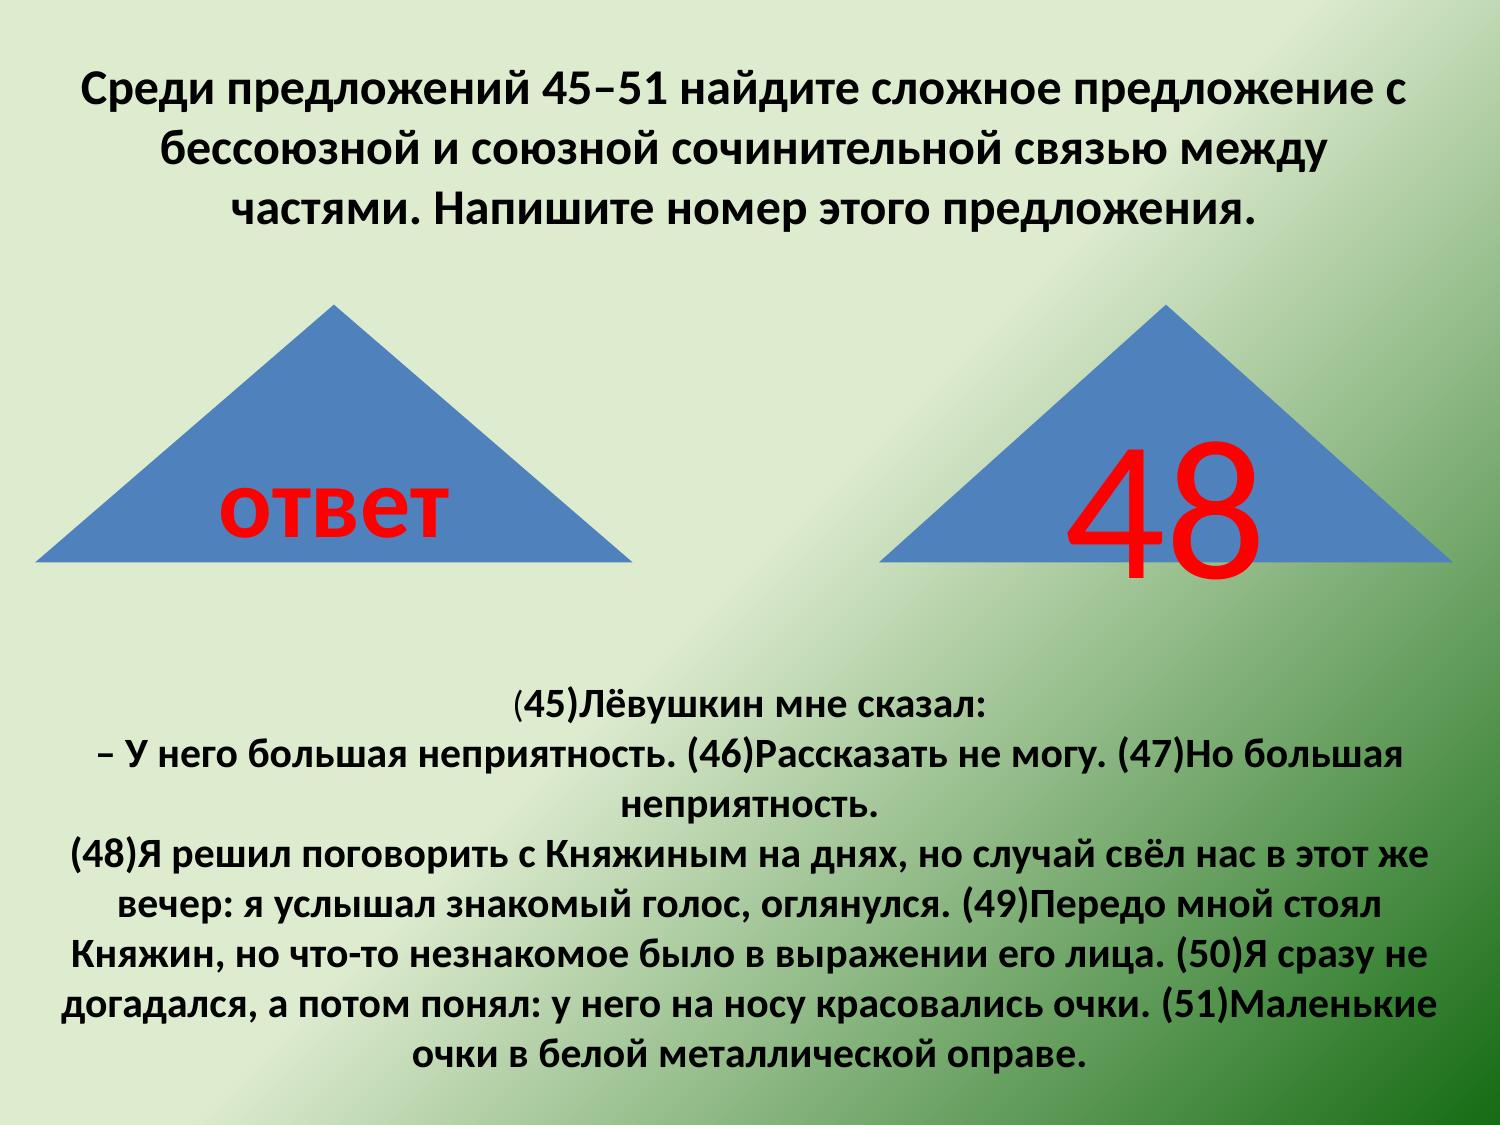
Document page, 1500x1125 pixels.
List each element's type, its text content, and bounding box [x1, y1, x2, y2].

text_box 48 [876, 303, 1456, 565]
text_box Среди предложений 45–51 найдите сложное предложение с бессоюзной и союзной сочинительной связью между частями. Напишите номер этого предложения. [46, 46, 1442, 287]
text_box (45)Лёвушкин мне сказал: – У него большая неприятность. (46)Рассказать не могу. (47)Но большая неприятность. (48)Я решил поговорить с Княжиным на днях, но случай свёл нас в этот же вечер: я услышал знакомый голос, оглянулся. (49)Передо мной стоял Княжин, но что-то незнакомое было в выражении его лица. (50)Я сразу не догадался, а потом понял: у него на носу красовались очки. (51)Маленькие очки в белой металлической оправе. [35, 667, 1465, 1083]
text_box ответ [33, 303, 635, 565]
